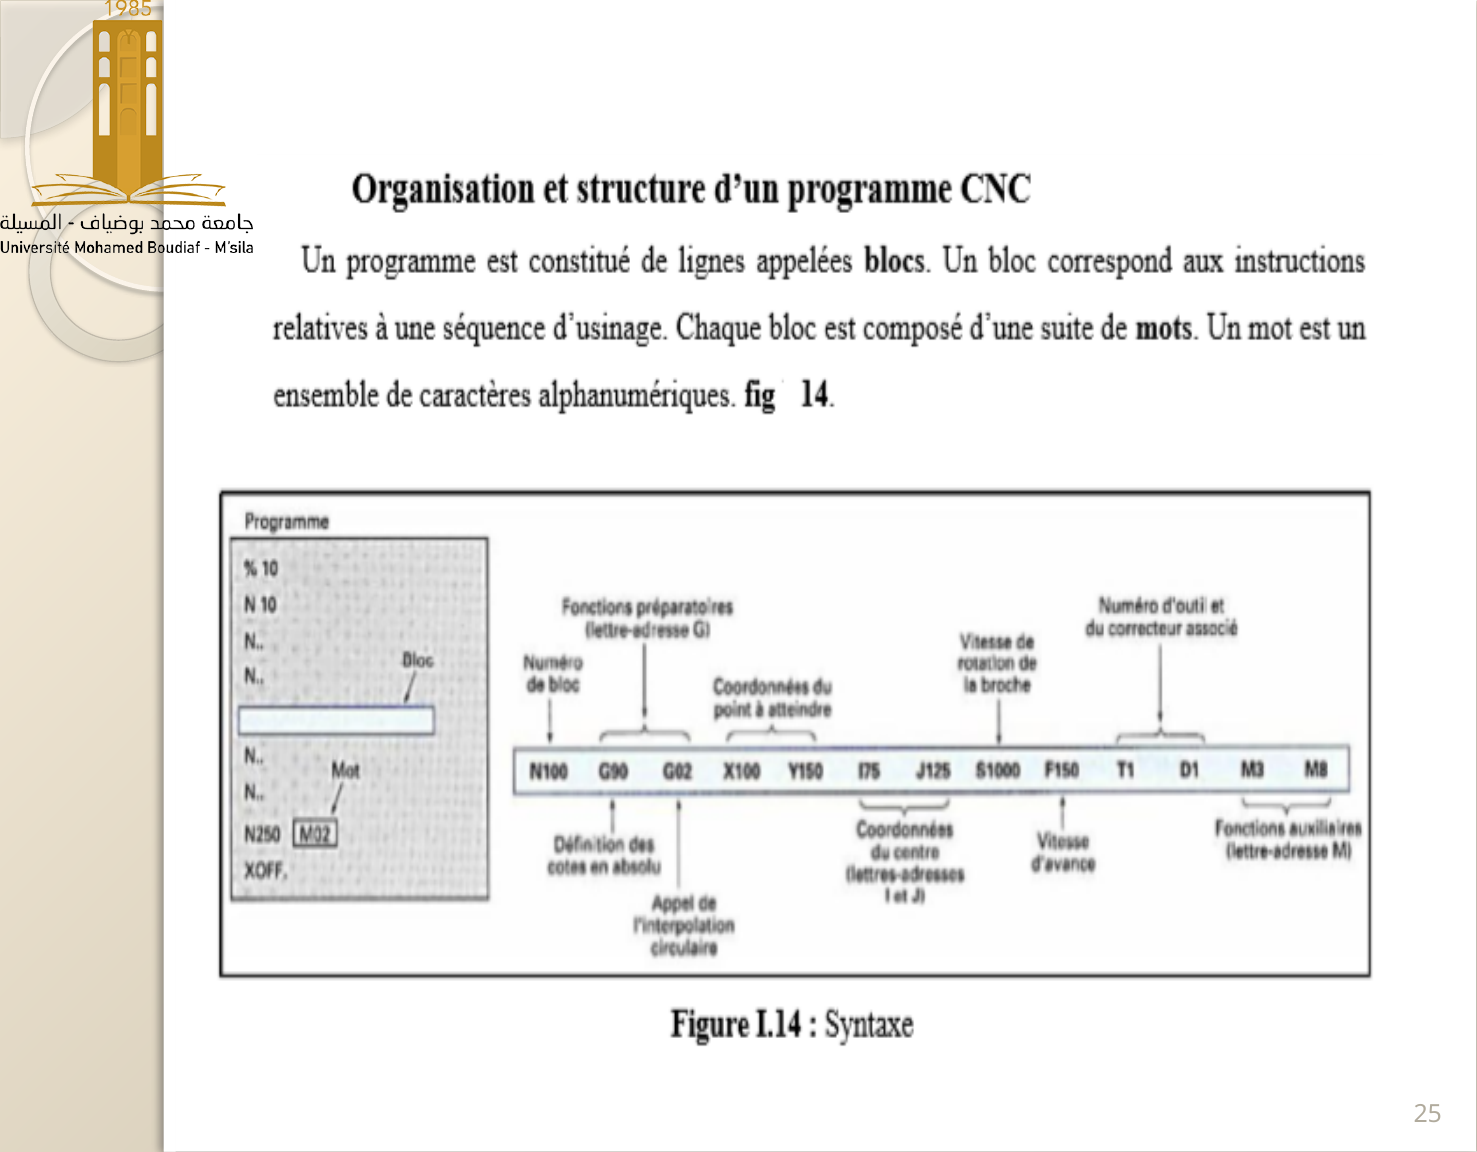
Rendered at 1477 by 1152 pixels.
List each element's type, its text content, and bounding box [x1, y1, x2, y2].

picture [198, 470, 1407, 1057]
picture [0, 0, 253, 253]
picture [257, 153, 1383, 436]
slide_number 25 [1390, 1059, 1465, 1139]
